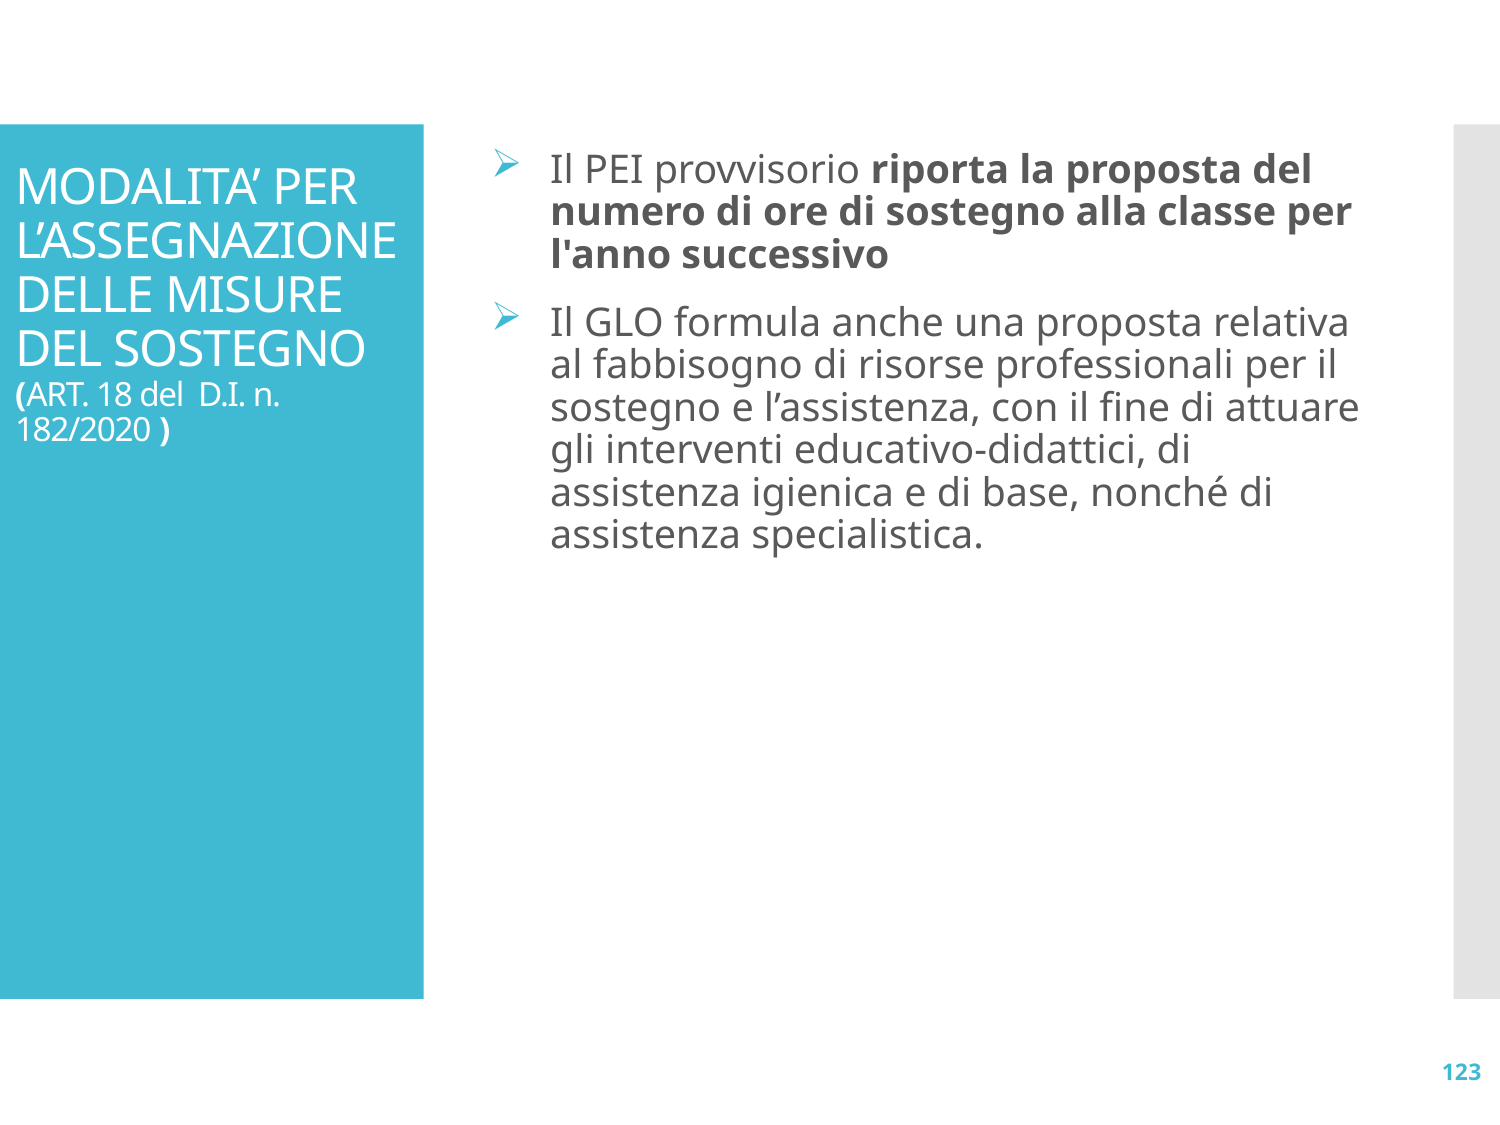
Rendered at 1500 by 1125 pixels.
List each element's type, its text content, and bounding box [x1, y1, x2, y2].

slide_number 123 [1308, 1042, 1497, 1103]
title MODALITA’ PER L’ASSEGNAZIONE DELLE MISURE DEL SOSTEGNO (ART. 18 del D.I. n. 182/2020 ) [0, 142, 420, 468]
list Il PEI provvisorio riporta la proposta del numero di ore di sostegno alla classe per l'anno successivo Il GLO formula anche una proposta relativa al fabbisogno di risorse professionali per il sostegno e l’assistenza, con il fine di attuare gli interventi educativo-didattici, di assistenza igienica e di base, nonché di assistenza specialistica. [476, 141, 1376, 669]
